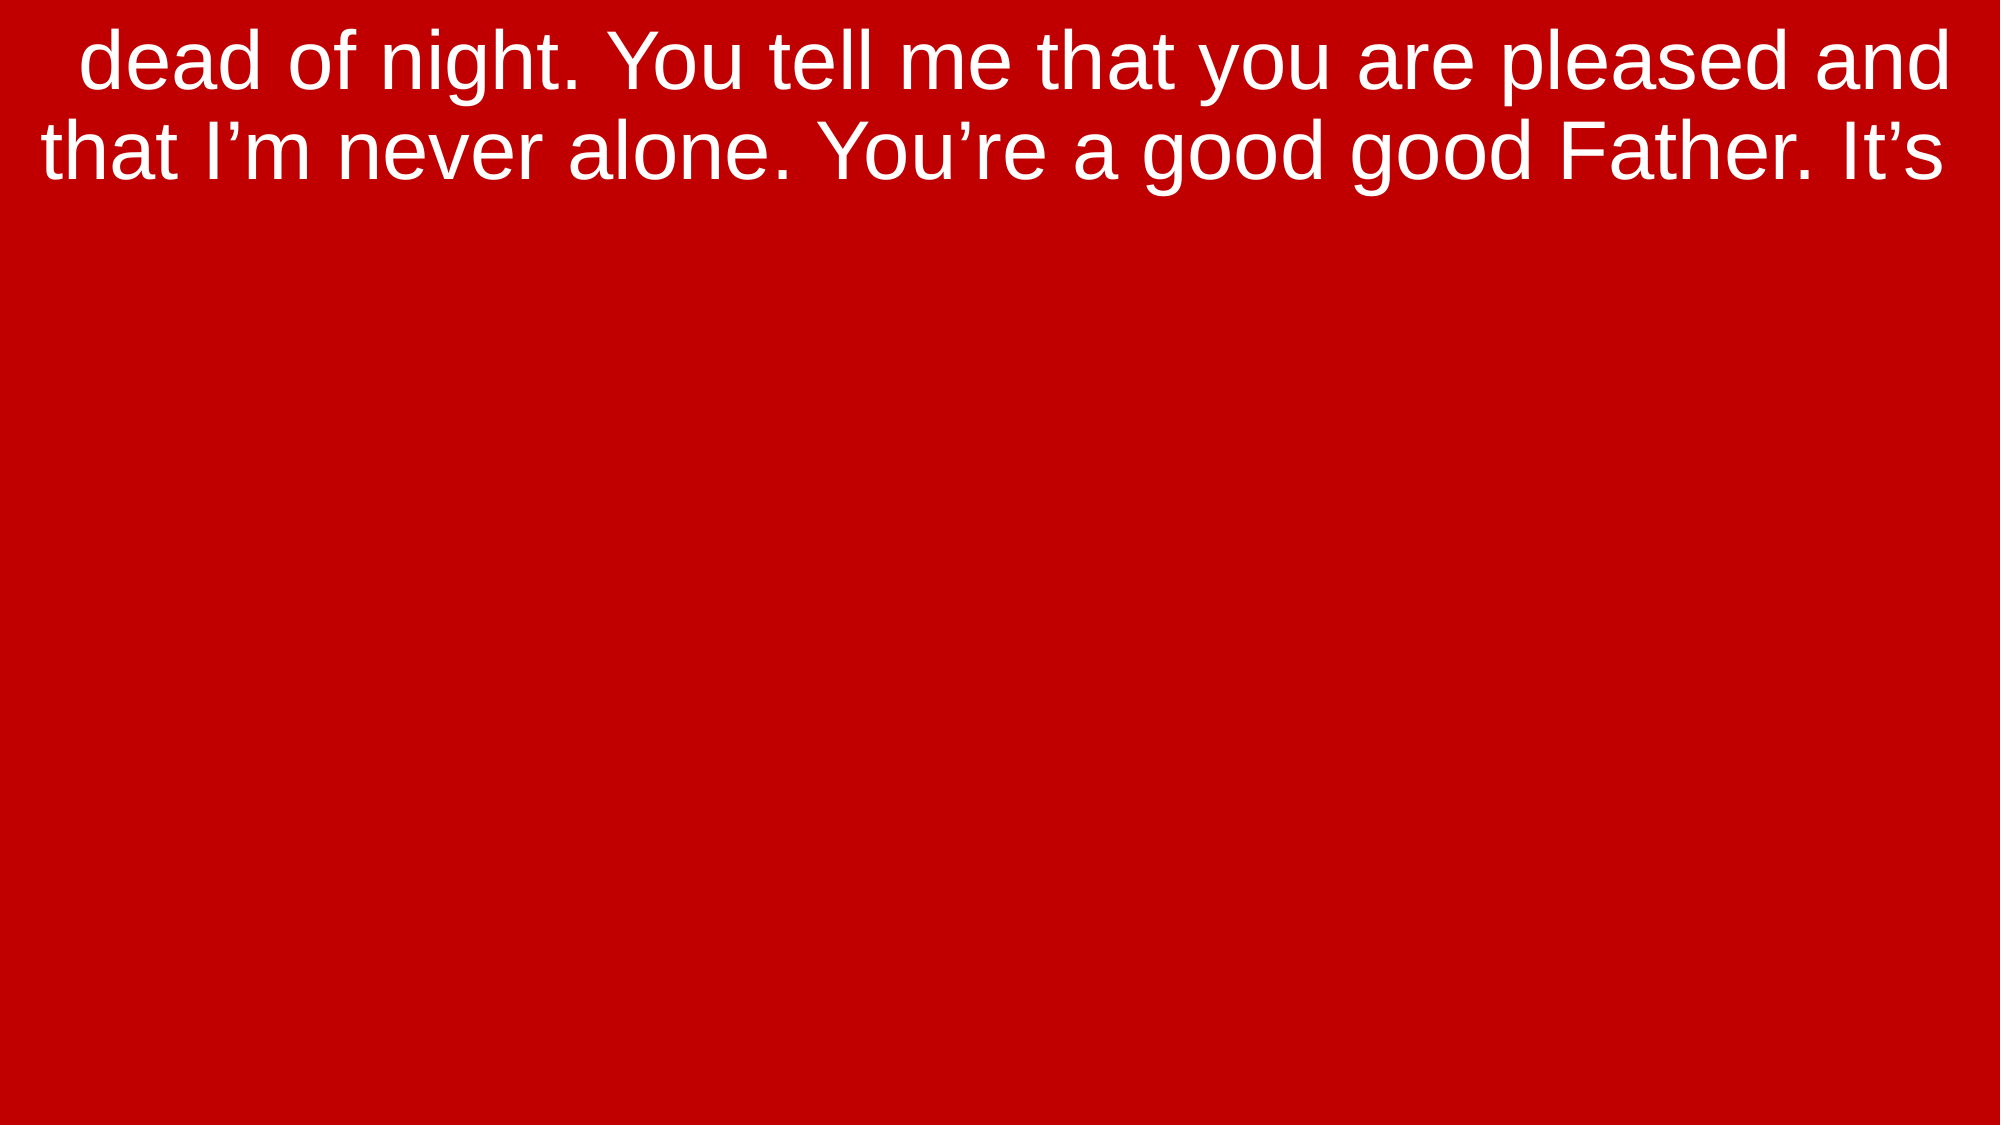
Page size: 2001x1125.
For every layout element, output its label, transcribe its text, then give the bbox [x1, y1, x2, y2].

list dead of night. You tell me that you are pleased and that I’m never alone. You’re a good good Father. It’s [10, 9, 2000, 784]
